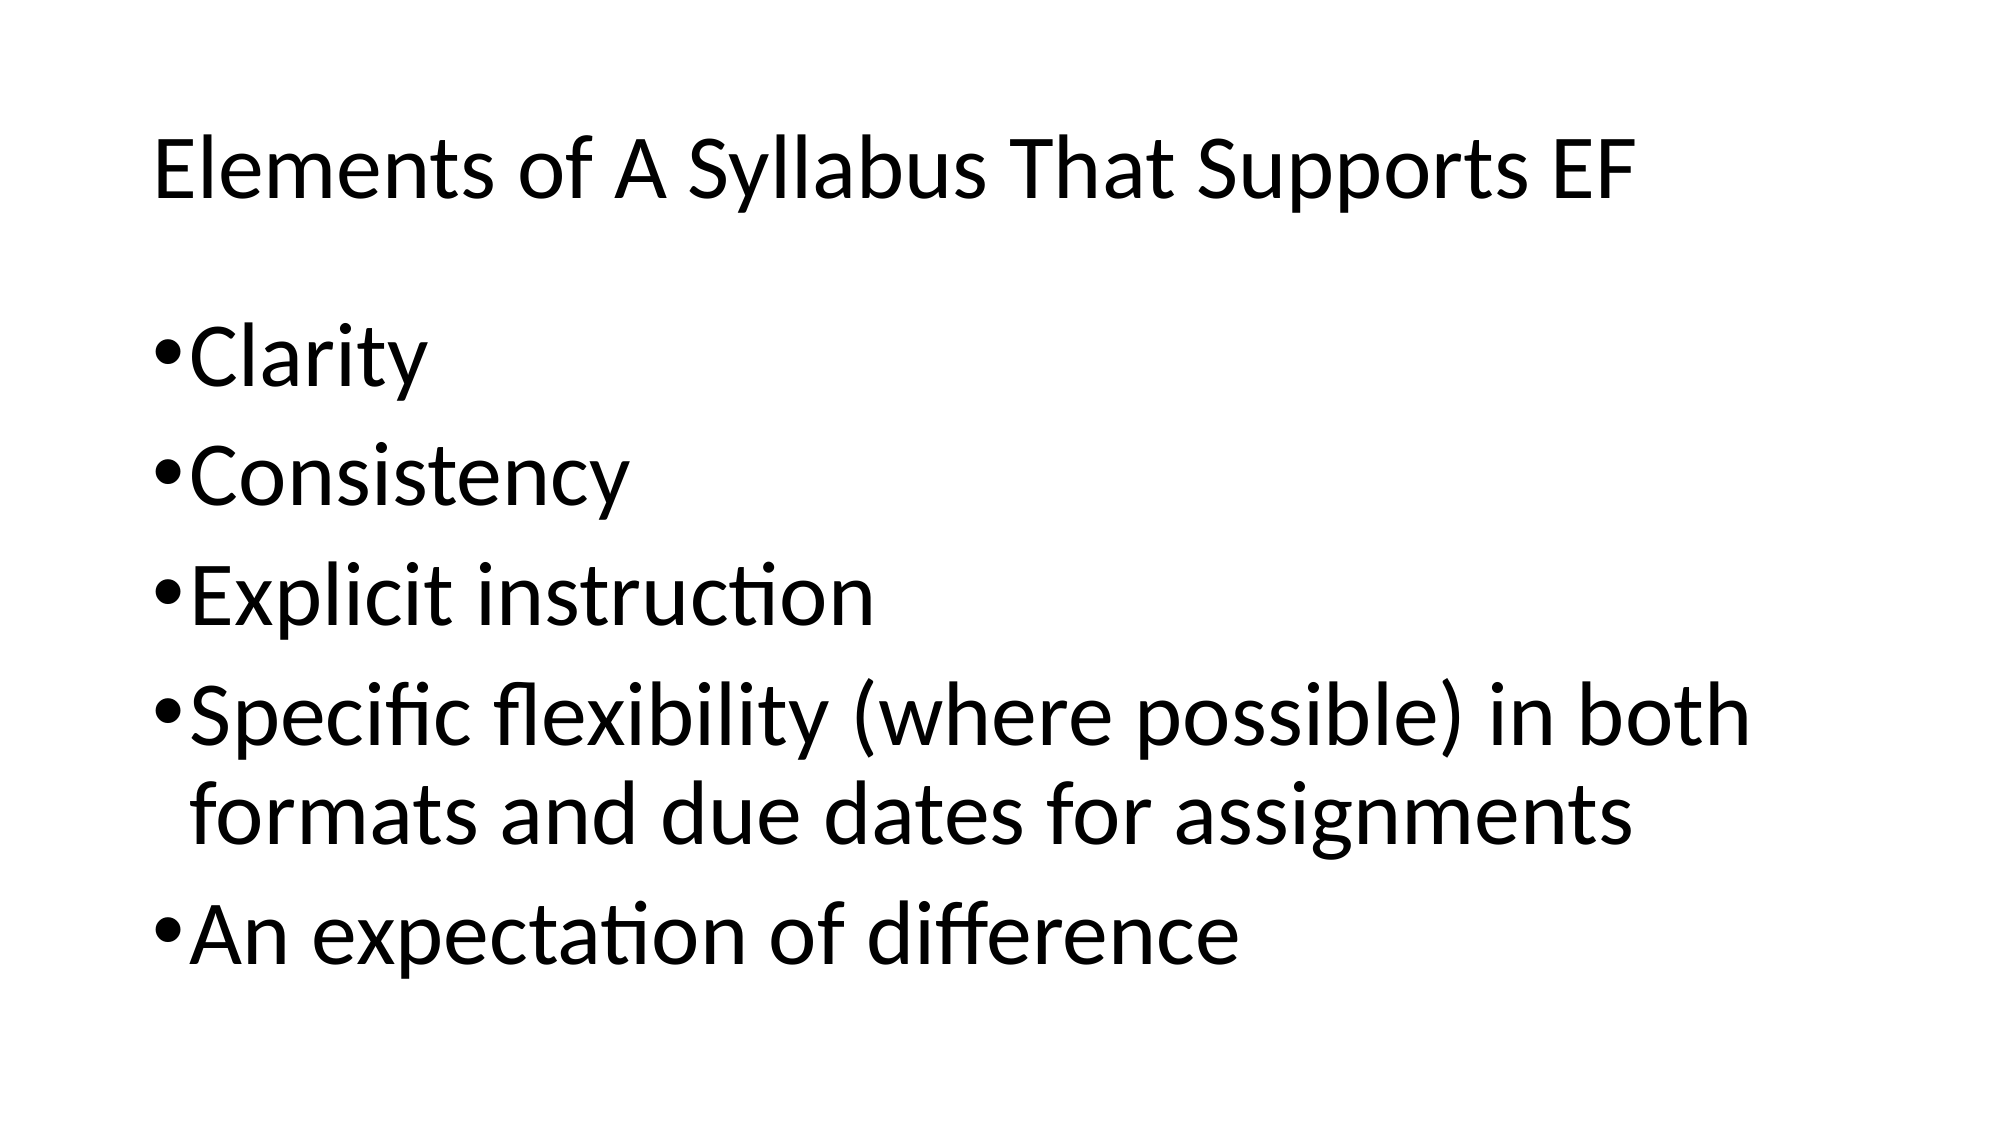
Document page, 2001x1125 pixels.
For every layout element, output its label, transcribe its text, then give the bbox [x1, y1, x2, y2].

list Clarity Consistency Explicit instruction Specific flexibility (where possible) in both formats and due dates for assignments An expectation of difference [137, 299, 1863, 1014]
title Elements of A Syllabus That Supports EF [137, 59, 1863, 278]
